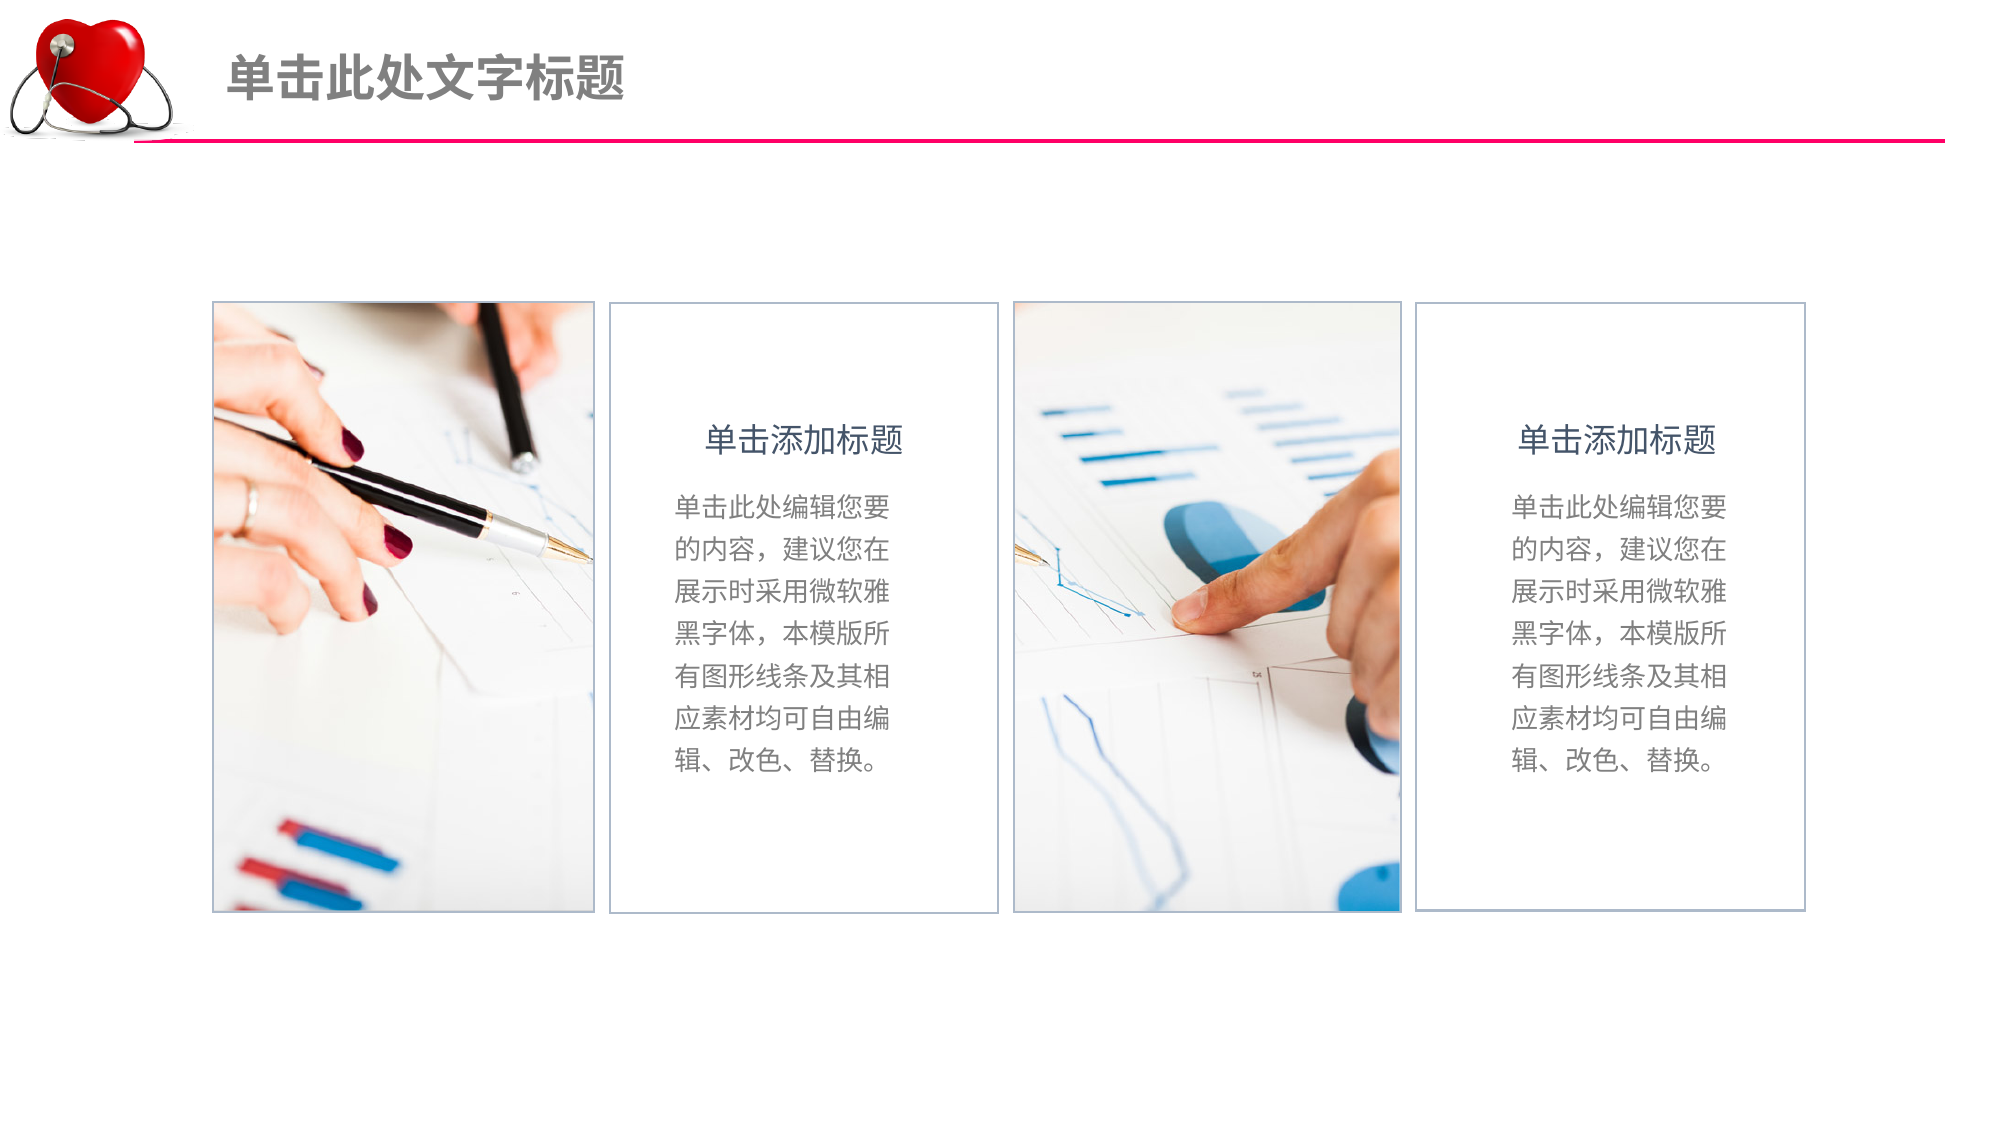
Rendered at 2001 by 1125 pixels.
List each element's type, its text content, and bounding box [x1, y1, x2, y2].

text_box 单击此处编辑您要的内容，建议您在展示时采用微软雅黑字体，本模版所有图形线条及其相应素材均可自由编辑、改色、替换。 [1491, 470, 1767, 786]
picture [0, 19, 194, 141]
picture [213, 302, 594, 911]
text_box [1415, 302, 1805, 911]
picture [1014, 302, 1400, 911]
text_box 单击添加标题 [1491, 412, 1743, 467]
text_box 单击添加标题 [678, 412, 930, 467]
text_box [609, 302, 999, 914]
text_box 单击此处编辑您要的内容，建议您在展示时采用微软雅黑字体，本模版所有图形线条及其相应素材均可自由编辑、改色、替换。 [654, 470, 930, 786]
text_box 单击此处文字标题 [210, 38, 641, 114]
